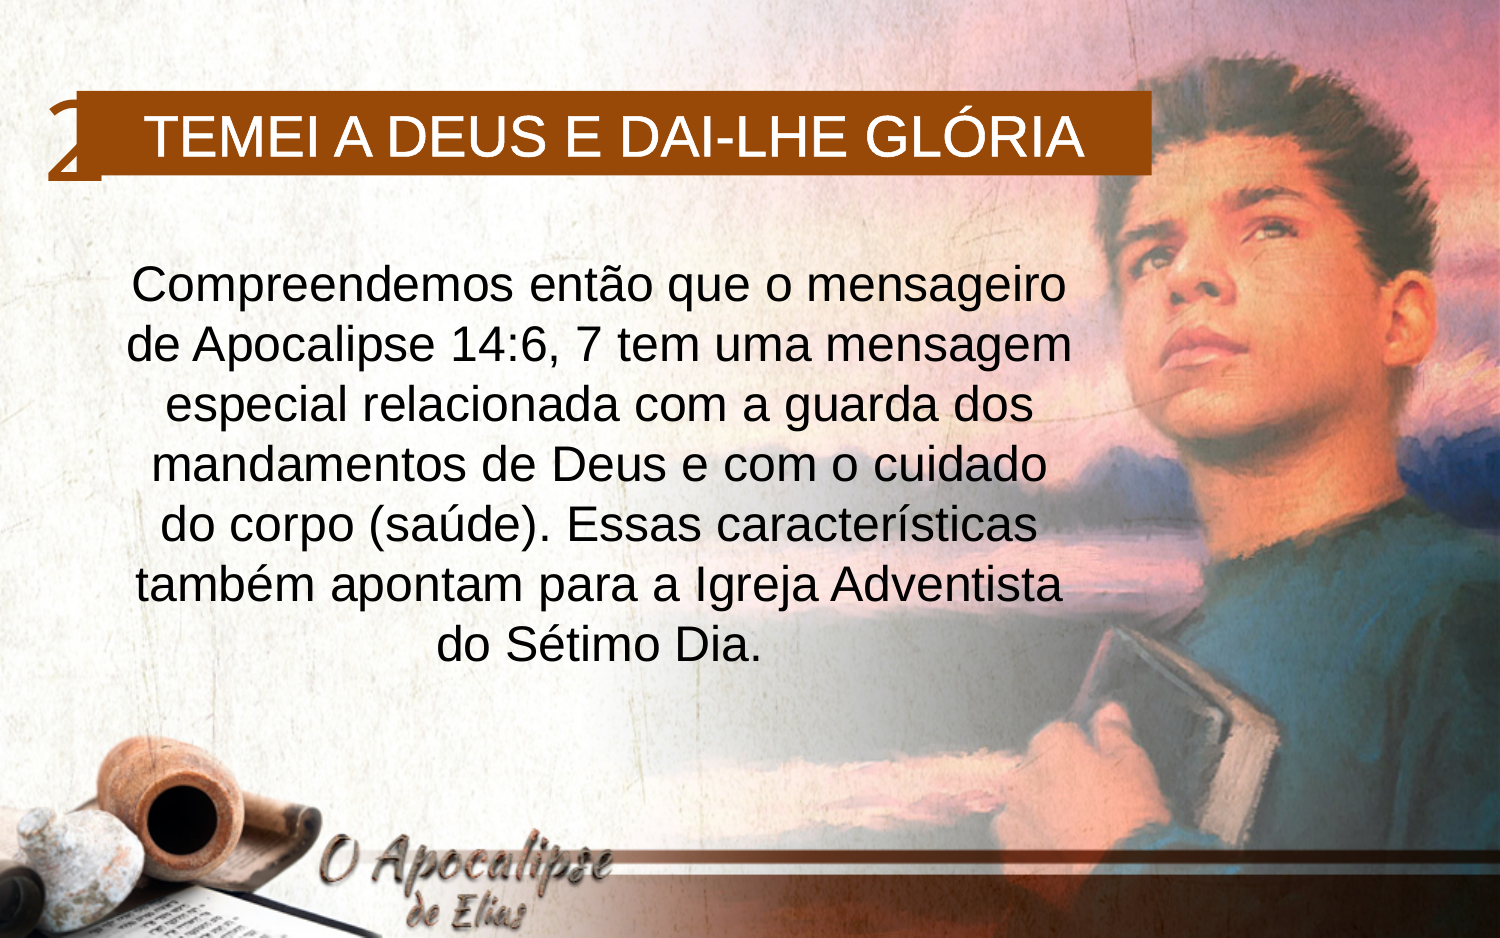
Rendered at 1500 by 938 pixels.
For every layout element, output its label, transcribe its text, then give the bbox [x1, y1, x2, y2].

picture [0, 0, 1500, 938]
text_box Compreendemos então que o mensageiro de Apocalipse 14:6, 7 tem uma mensagem especial relacionada com a guarda dos mandamentos de Deus e com o cuidado do corpo (saúde). Essas características também apontam para a Igreja Adventista do Sétimo Dia. [109, 244, 1091, 679]
text_box 2 [28, 61, 123, 212]
text_box Temei a Deus e dai-lhe glória [123, 90, 1152, 176]
